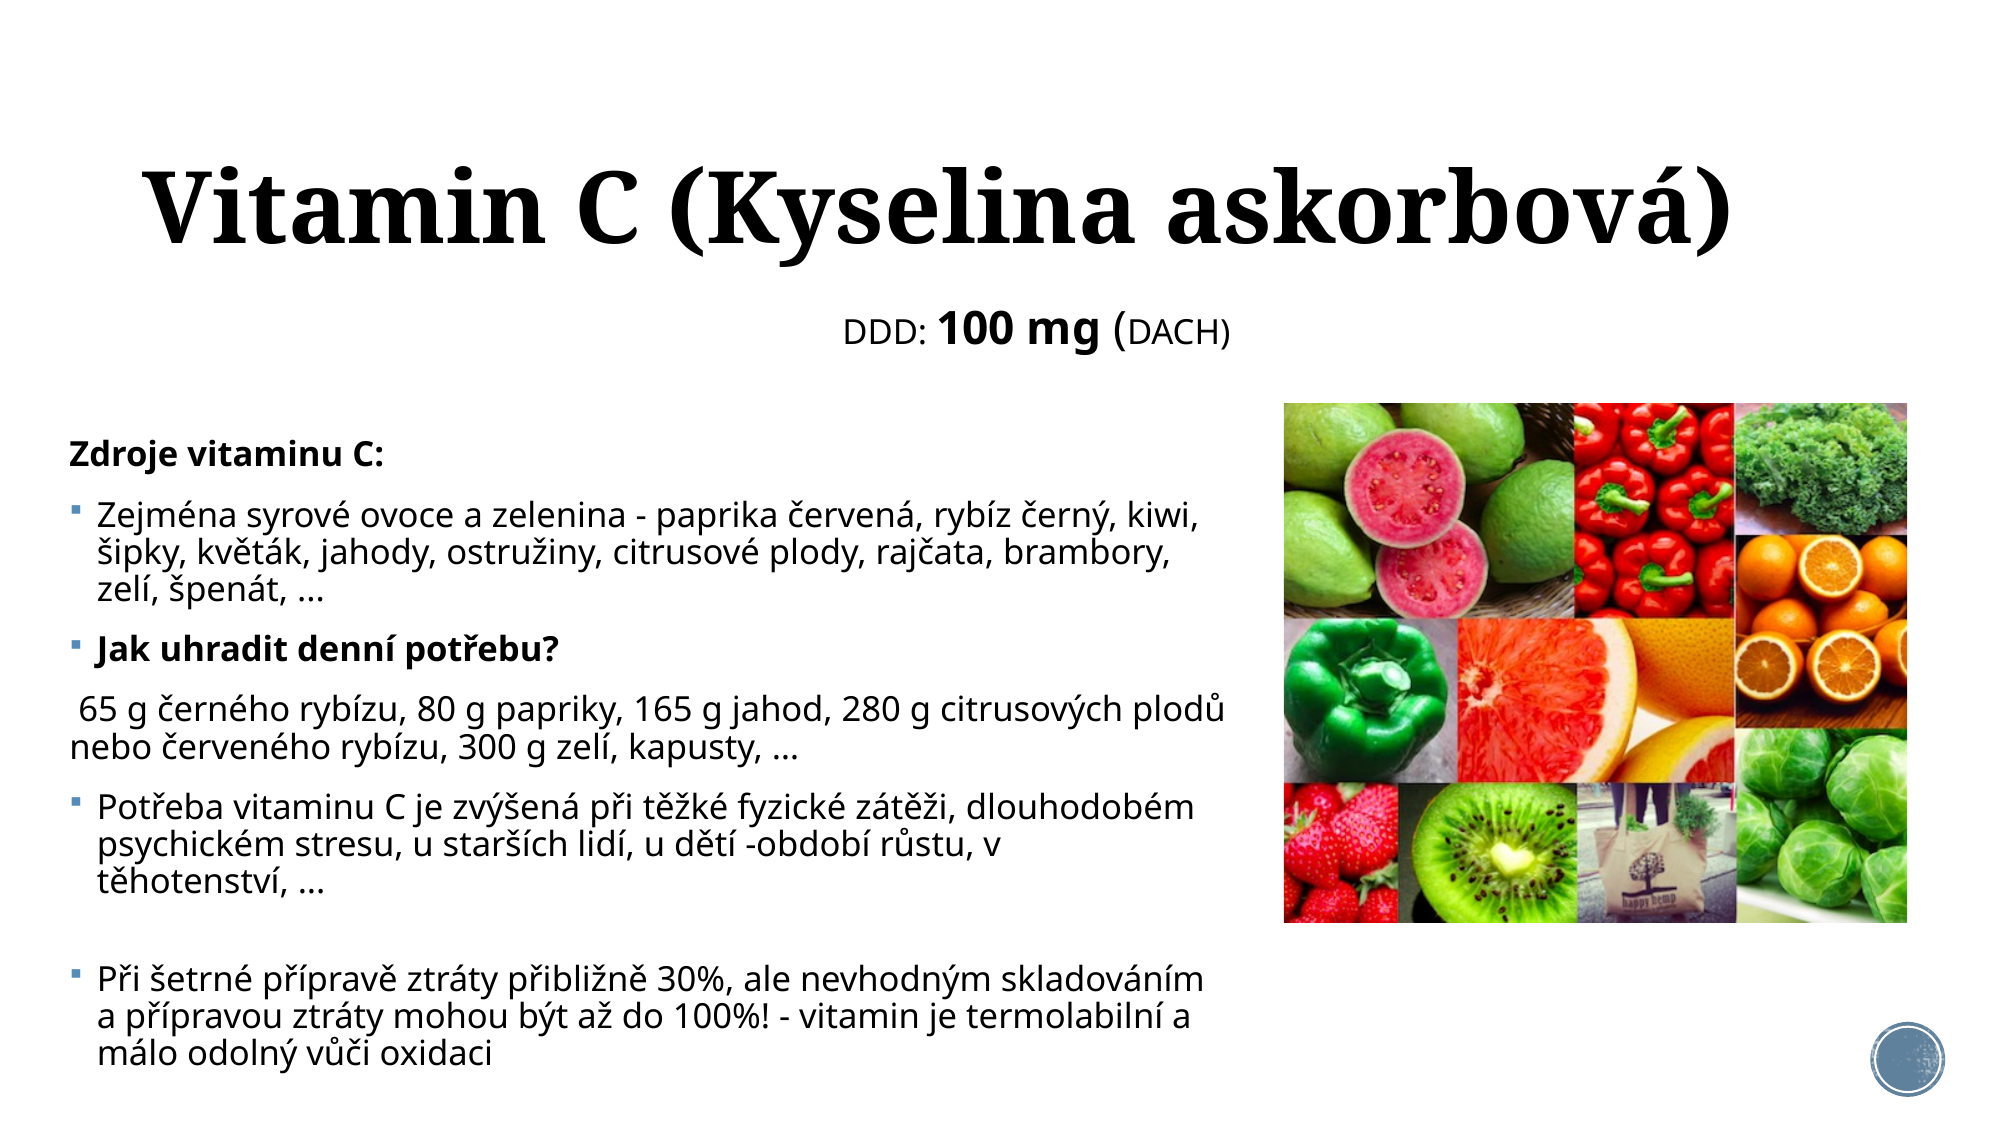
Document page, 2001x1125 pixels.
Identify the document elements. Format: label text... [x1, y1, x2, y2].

list DDD: 100 mg (DACH) Zdroje vitaminu C: Zejména syrové ovoce a zelenina - paprika červená, rybíz černý, kiwi, šipky, květák, jahody, ostružiny, citrusové plody, rajčata, brambory, zelí, špenát, ... Jak uhradit denní potřebu? 65 g černého rybízu, 80 g papriky, 165 g jahod, 280 g citrusových plodů nebo červeného rybízu, 300 g zelí, kapusty, … Potřeba vitaminu C je zvýšená při těžké fyzické zátěži, dlouhodobém psychickém stresu, u starších lidí, u dětí -období růstu, v těhotenství, ... Při šetrné přípravě ztráty přibližně 30%, ale nevhodným skladováním a přípravou ztráty mohou být až do 100%! - vitamin je termolabilní a málo odolný vůči oxidaci [54, 296, 1246, 1084]
title Vitamin C (Kyselina askorbová) [127, 79, 1826, 344]
picture [1283, 403, 1908, 923]
